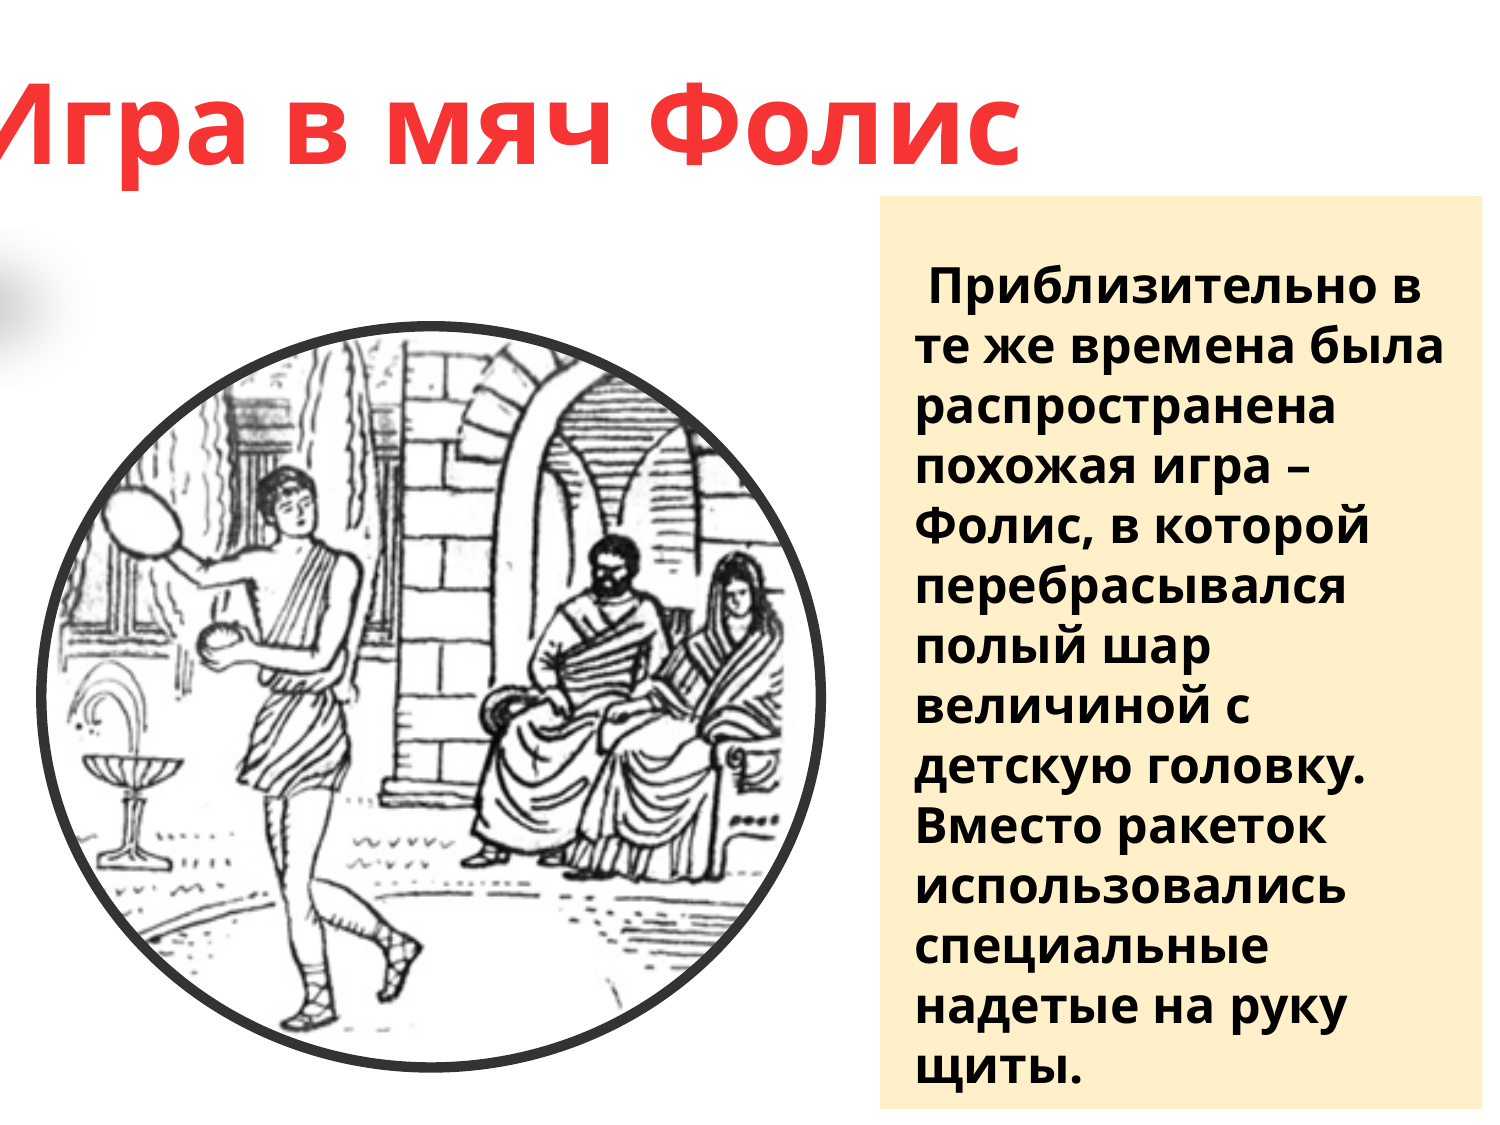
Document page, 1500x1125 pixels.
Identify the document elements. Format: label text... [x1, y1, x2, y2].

text_box Приблизительно в те же времена была распространена похожая игра – Фолис, в которой перебрасывался полый шар величиной с детскую головку. Вместо ракеток использовались специальные надетые на руку щиты. [879, 196, 1483, 1109]
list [41, 326, 821, 1068]
text_box Игра в мяч Фолис [0, 44, 1040, 195]
